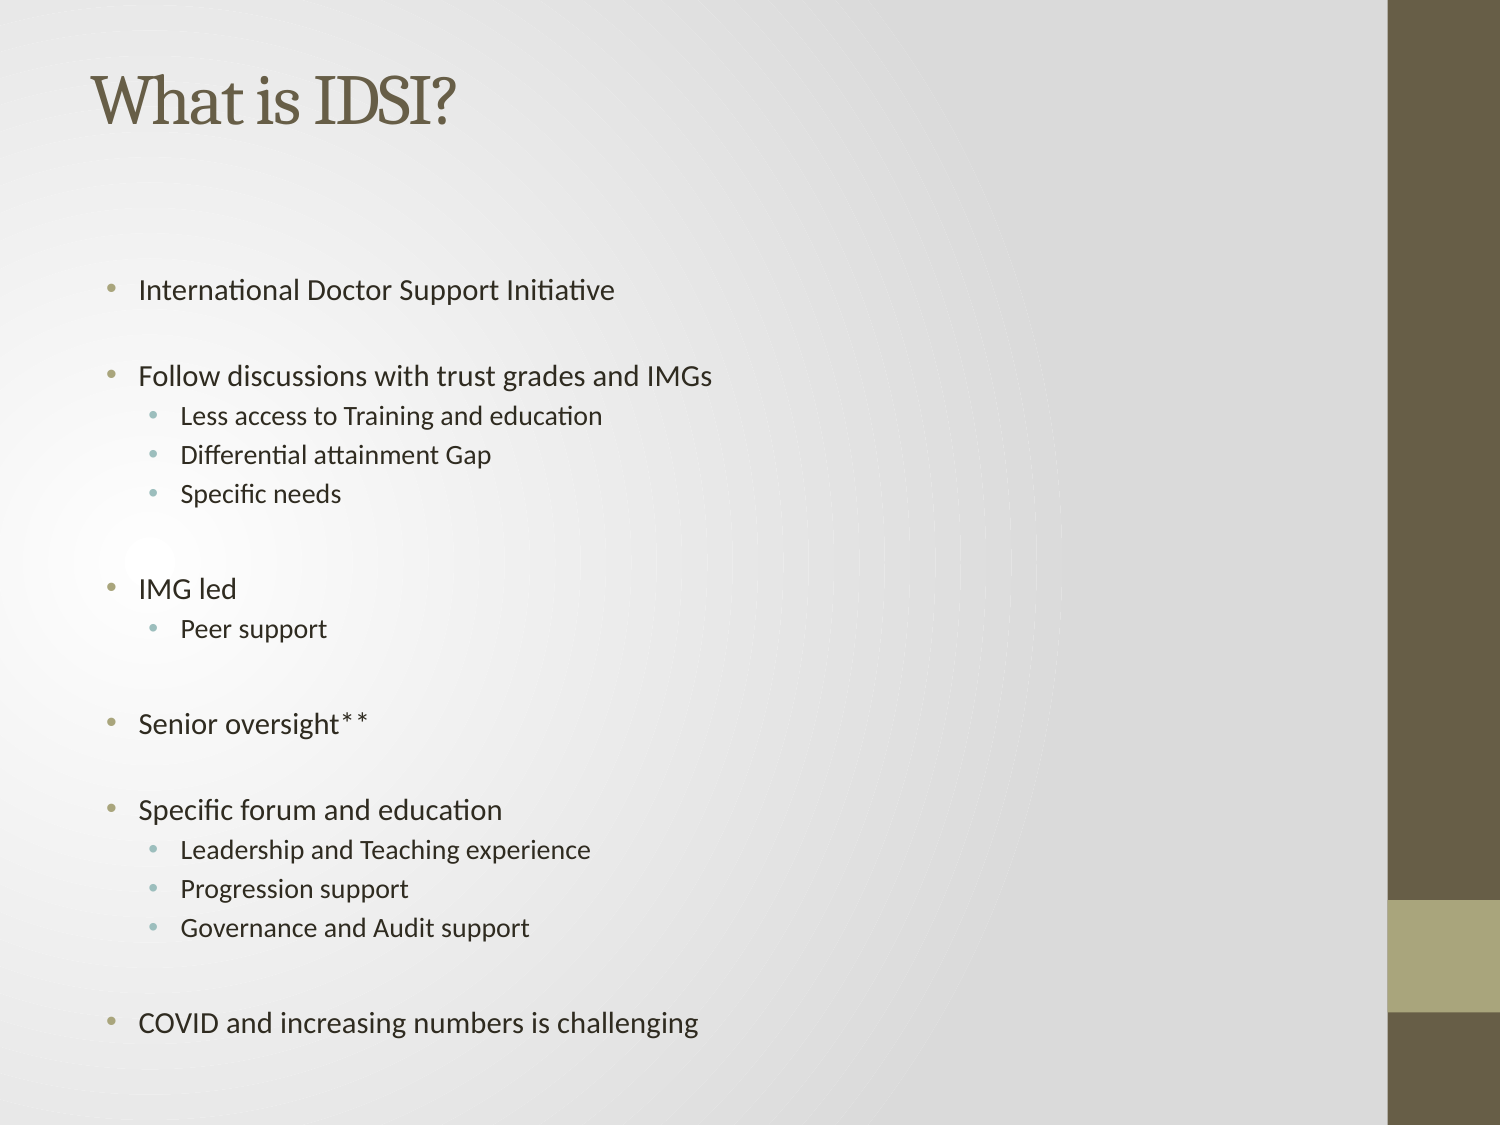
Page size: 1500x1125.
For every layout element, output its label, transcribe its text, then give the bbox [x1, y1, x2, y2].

list International Doctor Support Initiative Follow discussions with trust grades and IMGs Less access to Training and education Differential attainment Gap Specific needs IMG led Peer support Senior oversight** Specific forum and education Leadership and Teaching experience Progression support Governance and Audit support COVID and increasing numbers is challenging [75, 262, 1325, 1050]
title What is IDSI? [75, 45, 1325, 233]
